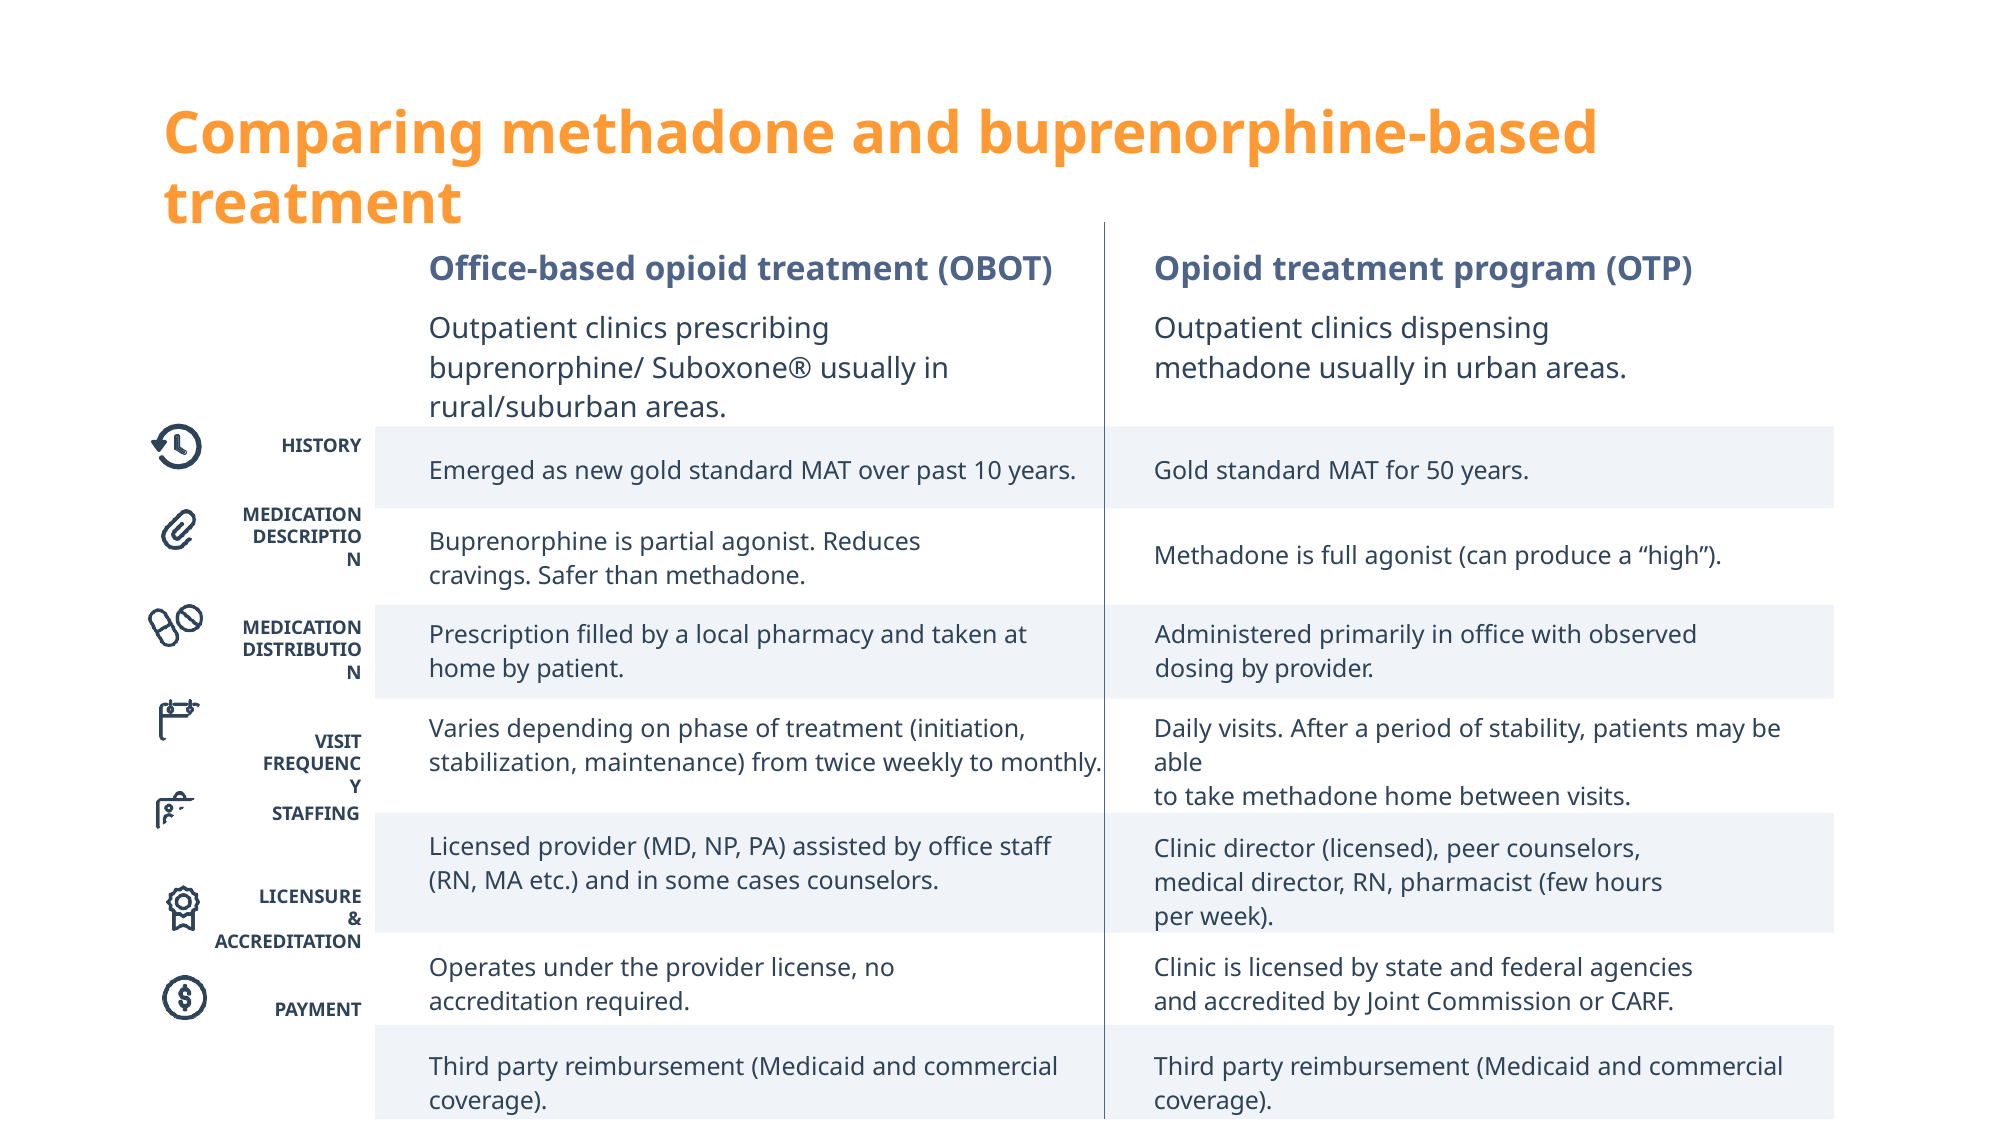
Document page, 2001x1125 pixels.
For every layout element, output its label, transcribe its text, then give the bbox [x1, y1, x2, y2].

table_cell Daily visits. After a period of stability, patients may be able to take methadone home between visits. [1105, 699, 1834, 813]
picture [166, 884, 200, 931]
table_cell Prescription filled by a local pharmacy and taken at home by patient. [375, 605, 1104, 699]
table_cell Licensed provider (MD, NP, PA) assisted by office staff (RN, MA etc.) and in some cases counselors. [375, 813, 1104, 933]
table_cell Administered primarily in office with observed dosing by provider. [1105, 605, 1834, 699]
table_cell Varies depending on phase of treatment (initiation, stabilization, maintenance) from twice weekly to monthly. [375, 699, 1104, 813]
table_cell Third party reimbursement (Medicaid and commercial coverage). [375, 1025, 1104, 1119]
table_cell Gold standard MAT for 50 years. [1105, 426, 1834, 508]
table_cell Emerged as new gold standard MAT over past 10 years. [375, 426, 1104, 508]
table_cell Clinic is licensed by state and federal agencies and accredited by Joint Commission or CARF. [1105, 933, 1834, 1025]
table_header Opioid treatment program (OTP) Outpatient clinics dispensing methadone usually in urban areas. [1105, 222, 1834, 426]
title Comparing methadone and buprenorphine-based treatment [161, 93, 1821, 284]
table_cell Third party reimbursement (Medicaid and commercial coverage). [1105, 1025, 1834, 1119]
table_cell Clinic director (licensed), peer counselors, medical director, RN, pharmacist (few hours per week). [1105, 813, 1834, 933]
table_cell Buprenorphine is partial agonist. Reduces cravings. Safer than methadone. [375, 508, 1104, 605]
picture [159, 699, 200, 742]
picture [155, 791, 196, 829]
text_box LICENSURE & ACCREDITATION PAYMENT [209, 882, 363, 1021]
table_header Office-based opioid treatment (OBOT) Outpatient clinics prescribing buprenorphine/ Suboxone® usually in rural/suburban areas. [375, 284, 1104, 426]
text_box HISTORY MEDICATION DESCRIPTION MEDICATION DISTRIBUTION VISIT FREQUENCY [227, 431, 363, 798]
picture [148, 603, 203, 647]
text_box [150, 423, 202, 470]
table_cell Methadone is full agonist (can produce a “high”). [1105, 508, 1834, 605]
table_cell Operates under the provider license, no accreditation required. [375, 933, 1104, 1025]
text_box STAFFING [269, 799, 363, 824]
picture [161, 509, 197, 550]
picture [162, 975, 207, 1020]
